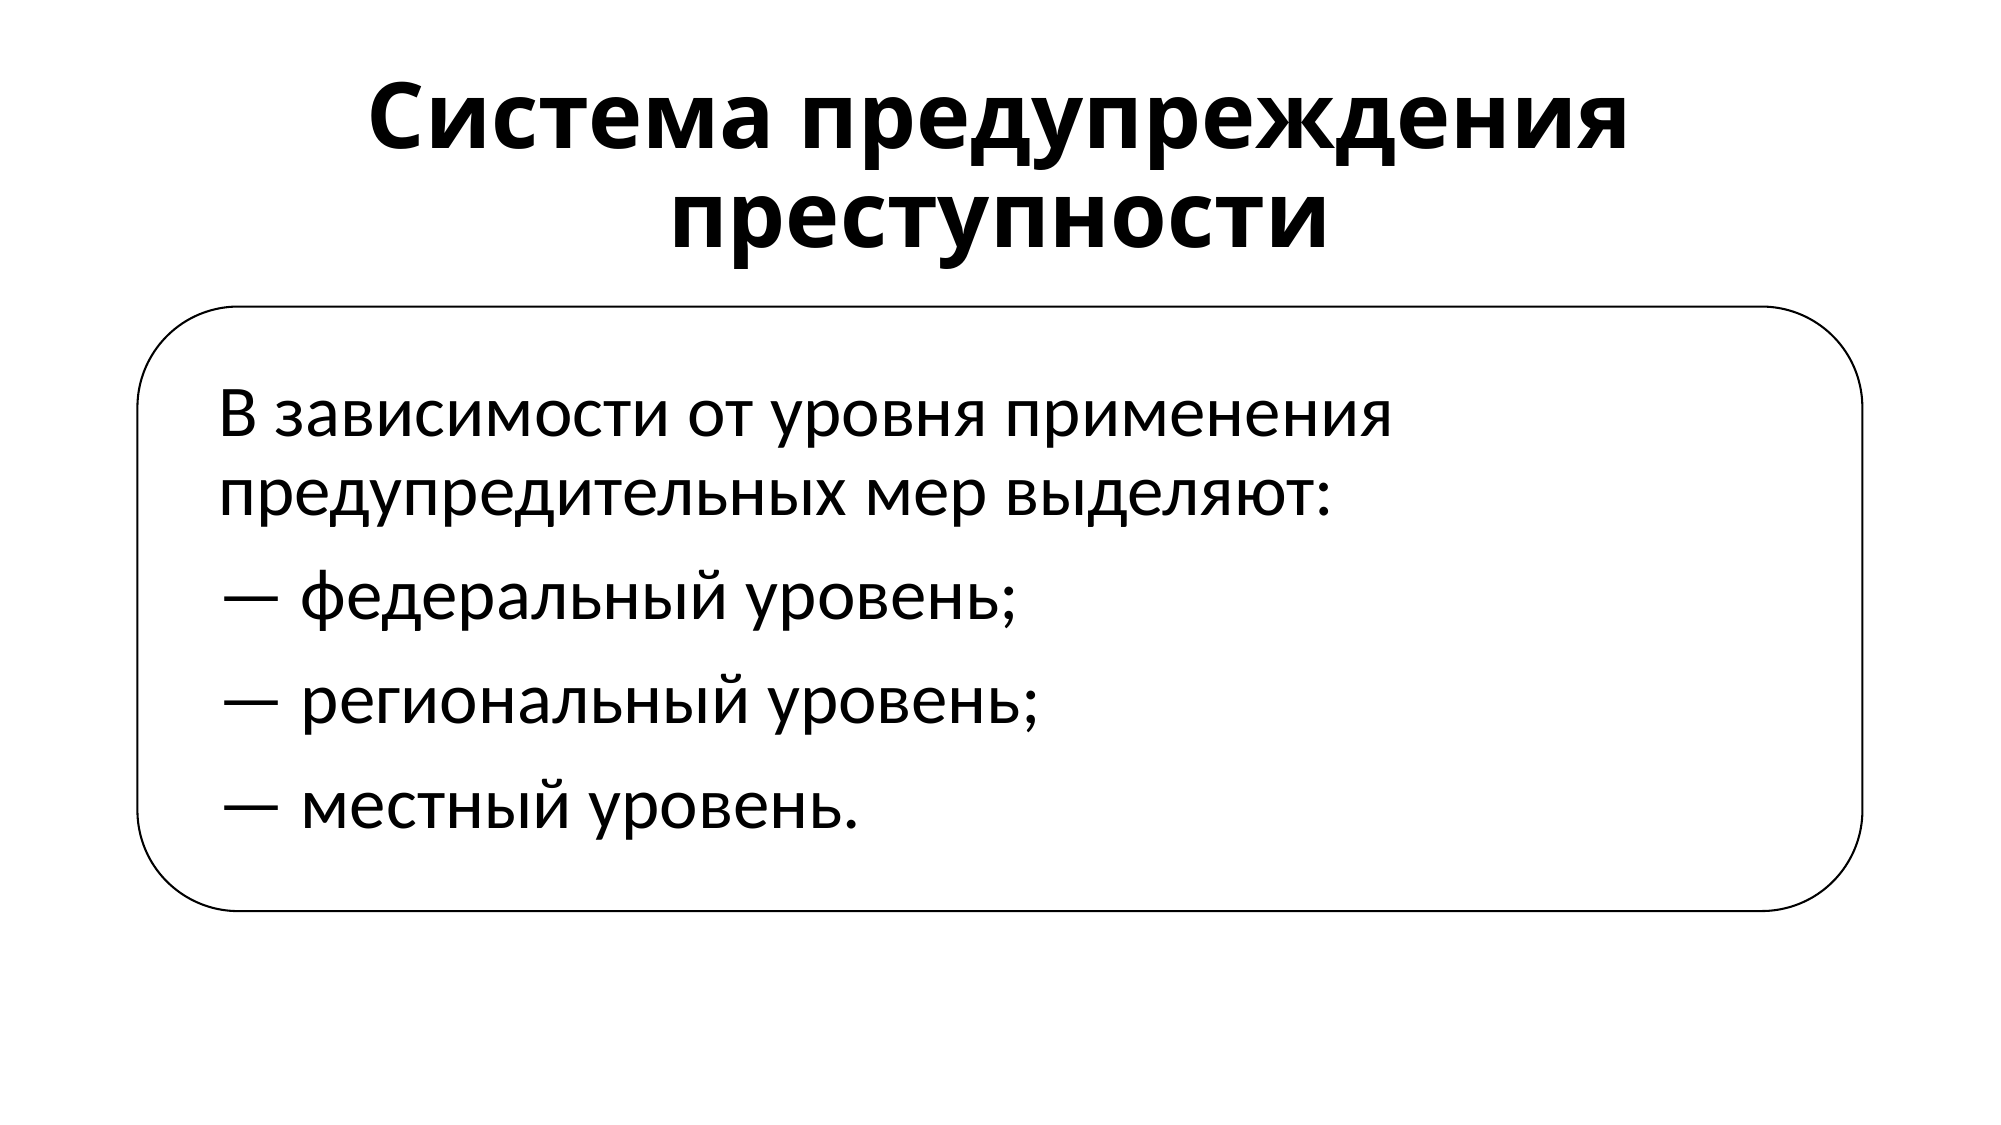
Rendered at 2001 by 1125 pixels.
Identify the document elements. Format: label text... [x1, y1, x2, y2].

title Система предупреждения преступности [137, 59, 1863, 278]
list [137, 299, 1863, 1014]
